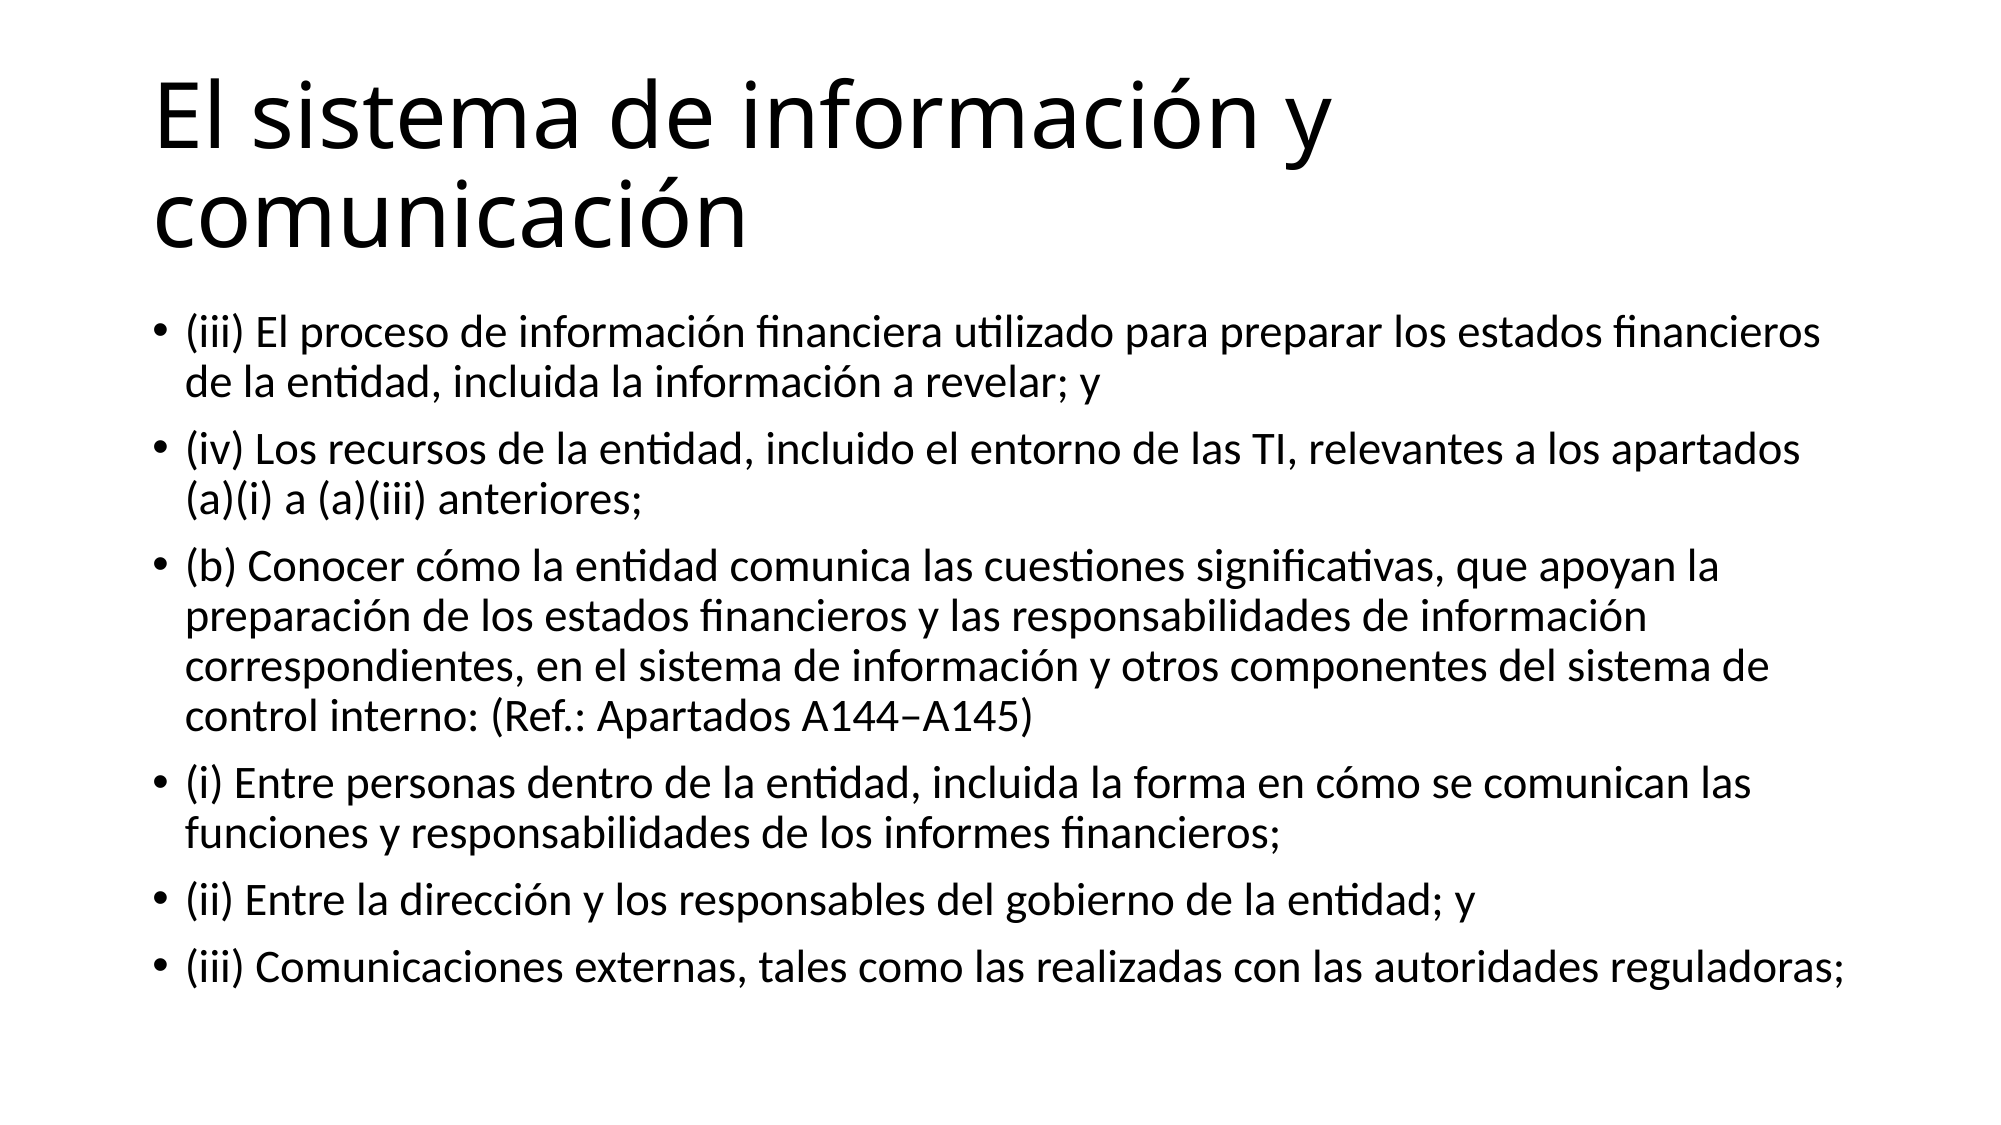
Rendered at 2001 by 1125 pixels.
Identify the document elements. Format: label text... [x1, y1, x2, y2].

list (iii) El proceso de información financiera utilizado para preparar los estados financieros de la entidad, incluida la información a revelar; y (iv) Los recursos de la entidad, incluido el entorno de las TI, relevantes a los apartados (a)(i) a (a)(iii) anteriores; (b) Conocer cómo la entidad comunica las cuestiones significativas, que apoyan la preparación de los estados financieros y las responsabilidades de información correspondientes, en el sistema de información y otros componentes del sistema de control interno: (Ref.: Apartados A144‒A145) (i) Entre personas dentro de la entidad, incluida la forma en cómo se comunican las funciones y responsabilidades de los informes financieros; (ii) Entre la dirección y los responsables del gobierno de la entidad; y (iii) Comunicaciones externas, tales como las realizadas con las autoridades reguladoras; [137, 299, 1863, 1014]
title El sistema de información y comunicación [137, 59, 1863, 278]
